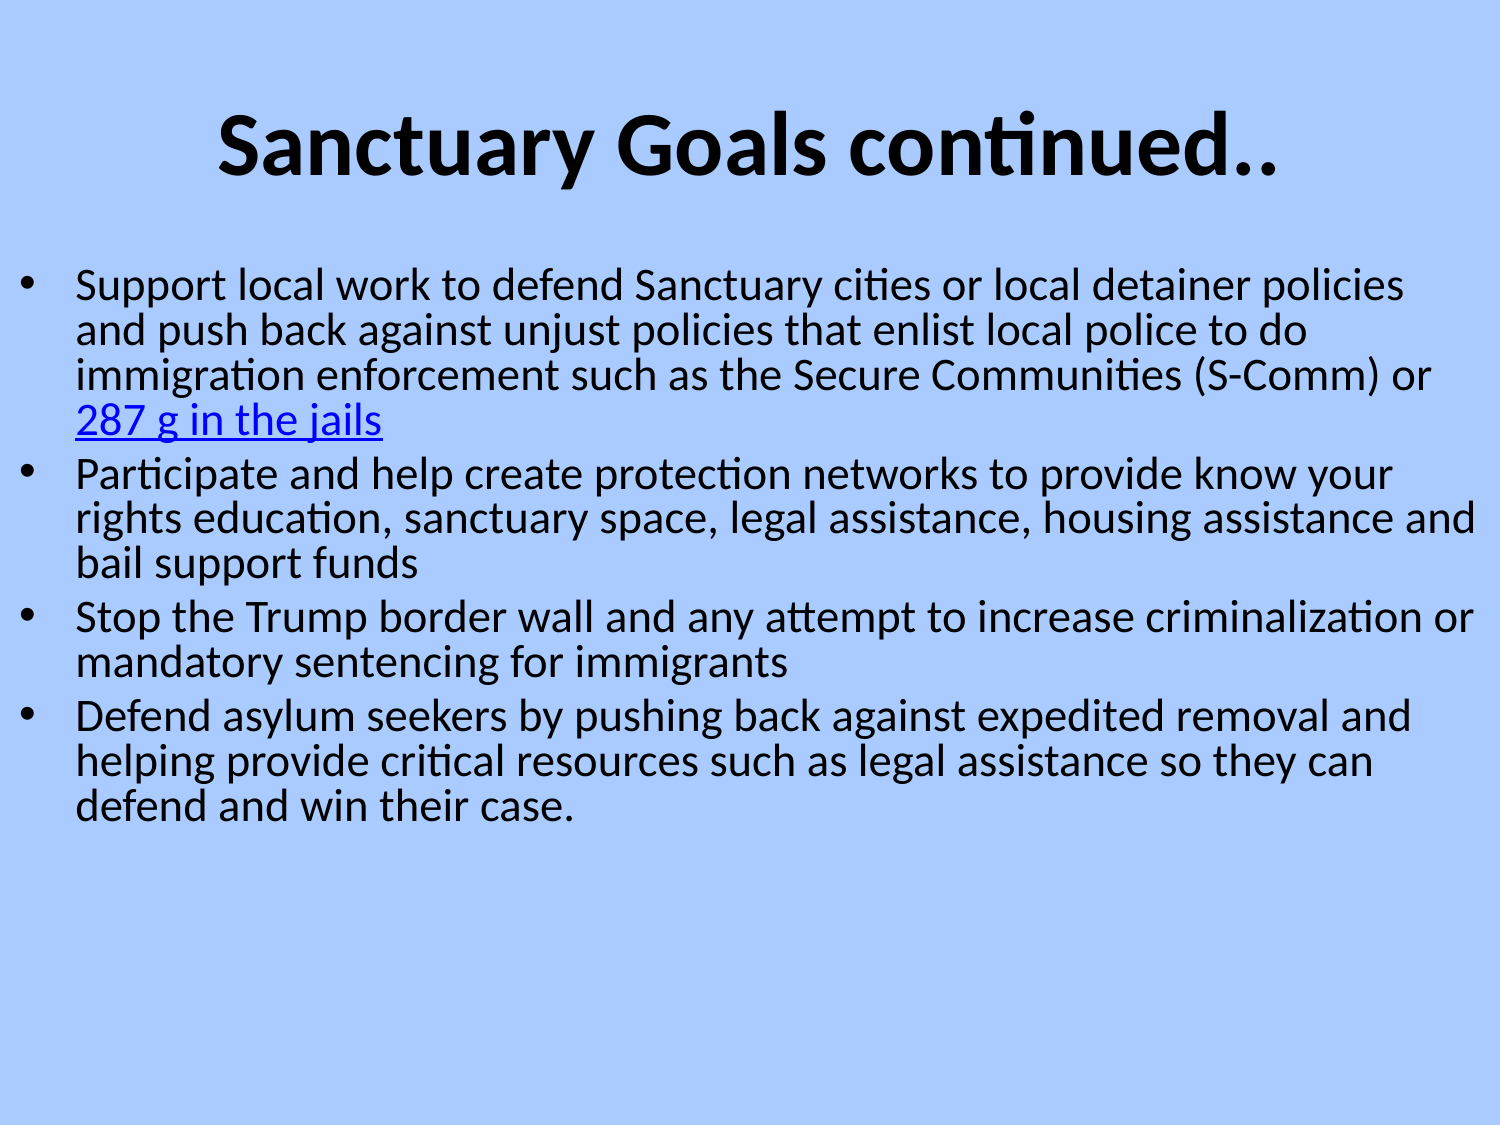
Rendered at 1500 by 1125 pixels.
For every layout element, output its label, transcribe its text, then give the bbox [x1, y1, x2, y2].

list Support local work to defend Sanctuary cities or local detainer policies and push back against unjust policies that enlist local police to do immigration enforcement such as the Secure Communities (S-Comm) or 287 g in the jails Participate and help create protection networks to provide know your rights education, sanctuary space, legal assistance, housing assistance and bail support funds Stop the Trump border wall and any attempt to increase criminalization or mandatory sentencing for immigrants Defend asylum seekers by pushing back against expedited removal and helping provide critical resources such as legal assistance so they can defend and win their case. [4, 257, 1496, 1001]
title Sanctuary Goals continued.. [75, 45, 1425, 233]
